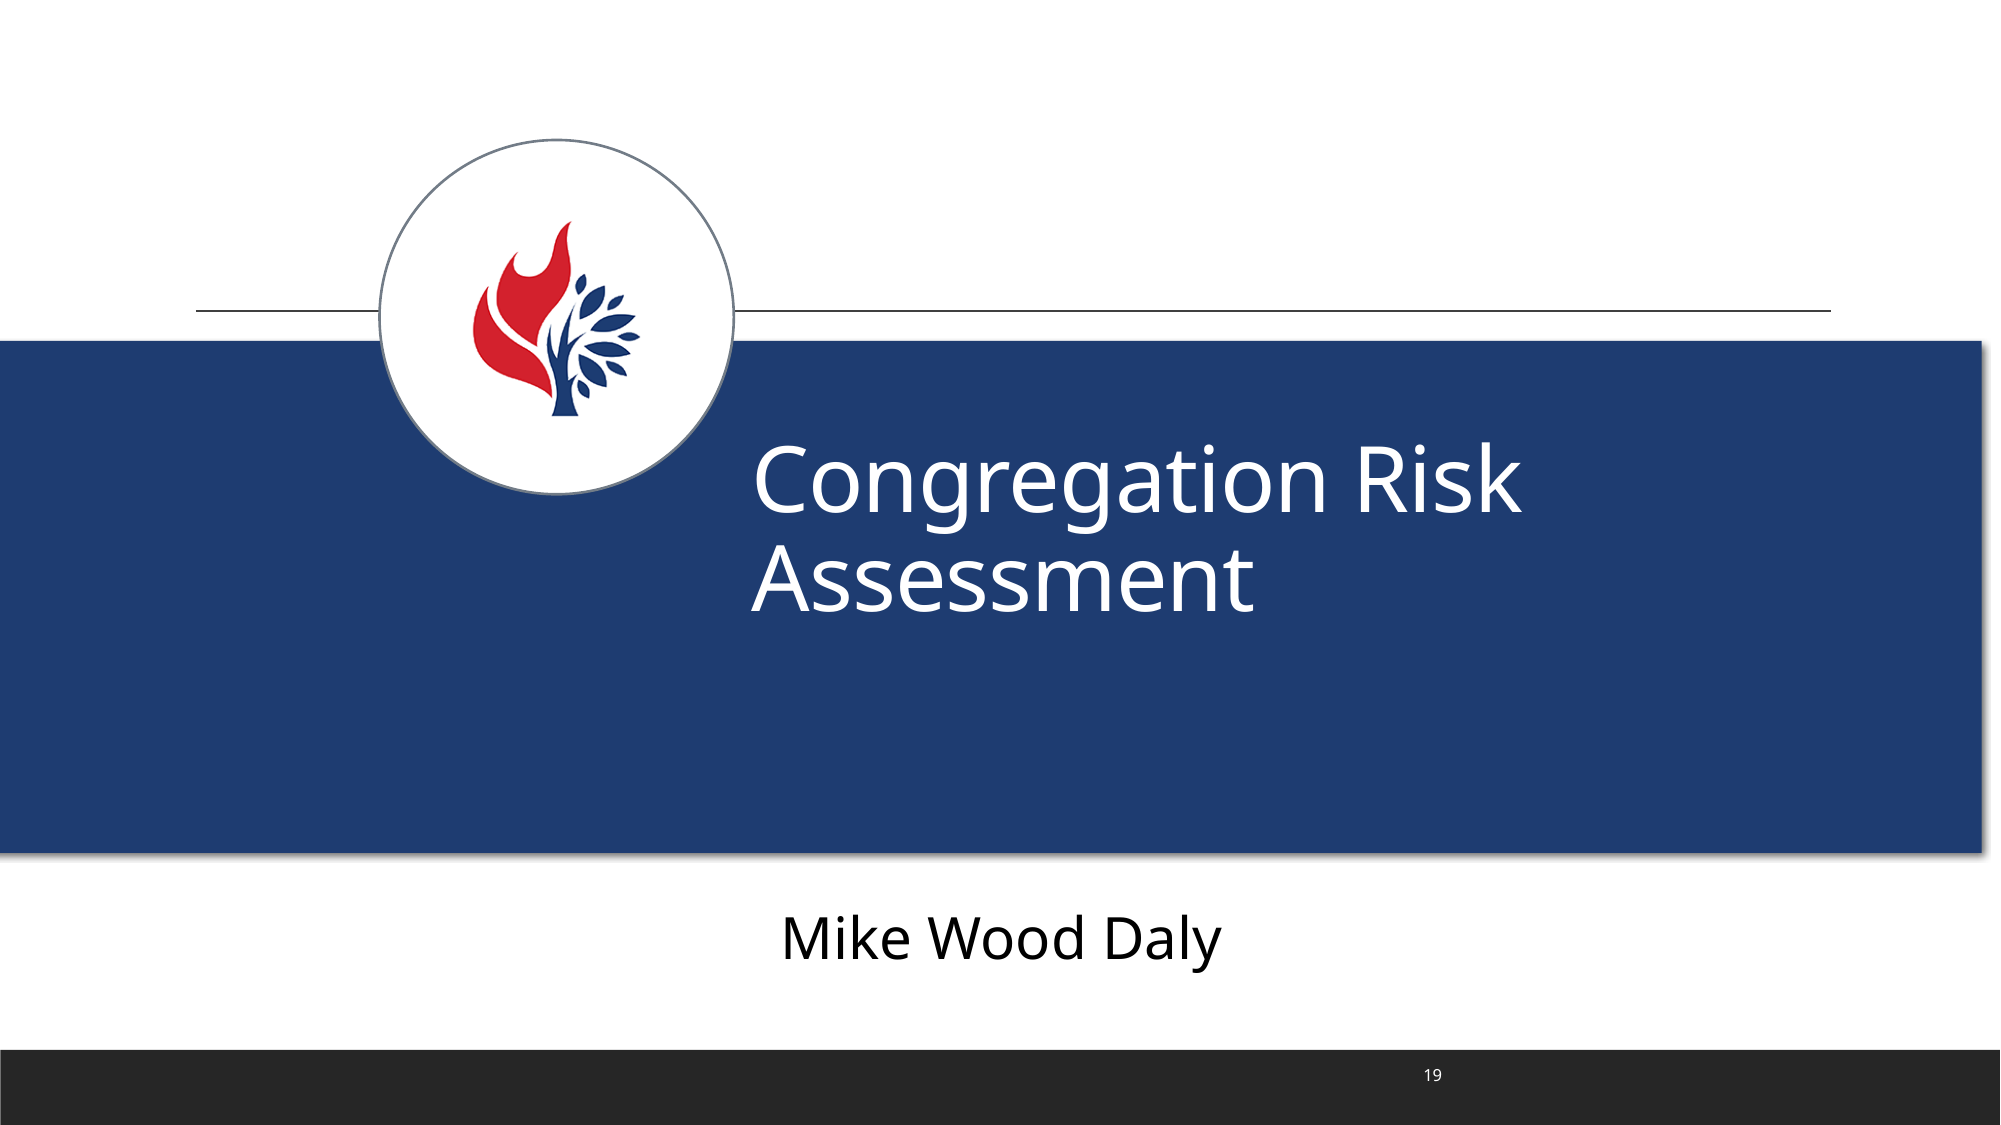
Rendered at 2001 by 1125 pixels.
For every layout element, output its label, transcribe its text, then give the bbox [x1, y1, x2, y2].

text_box [0, 340, 1983, 854]
slide_number 19 [1408, 1046, 1859, 1107]
picture [453, 213, 660, 421]
text_box Mike Wood Daly [766, 893, 2000, 979]
text_box [378, 138, 736, 496]
title Congregation Risk Assessment [736, 485, 1979, 640]
